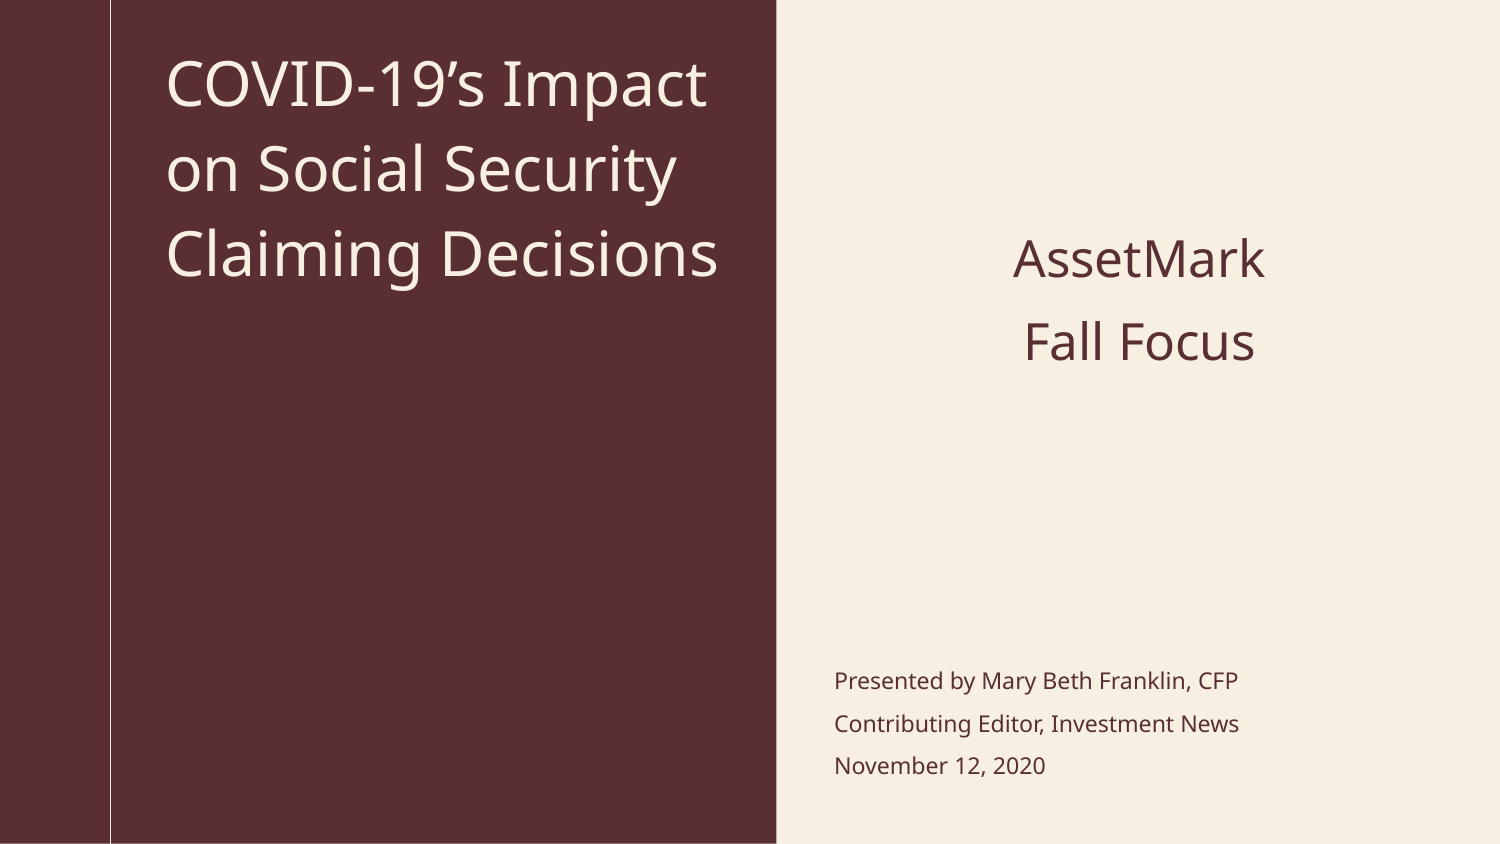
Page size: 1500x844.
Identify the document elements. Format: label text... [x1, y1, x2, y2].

title COVID-19’s Impact on Social Security Claiming Decisions [165, 39, 723, 789]
text_box [111, 0, 777, 844]
text_box [0, 0, 110, 844]
text_box [777, 0, 1500, 844]
subtitle AssetMark Fall Focus Presented by Mary Beth Franklin, CFP Contributing Editor, Investment News November 12, 2020 [834, 43, 1446, 790]
